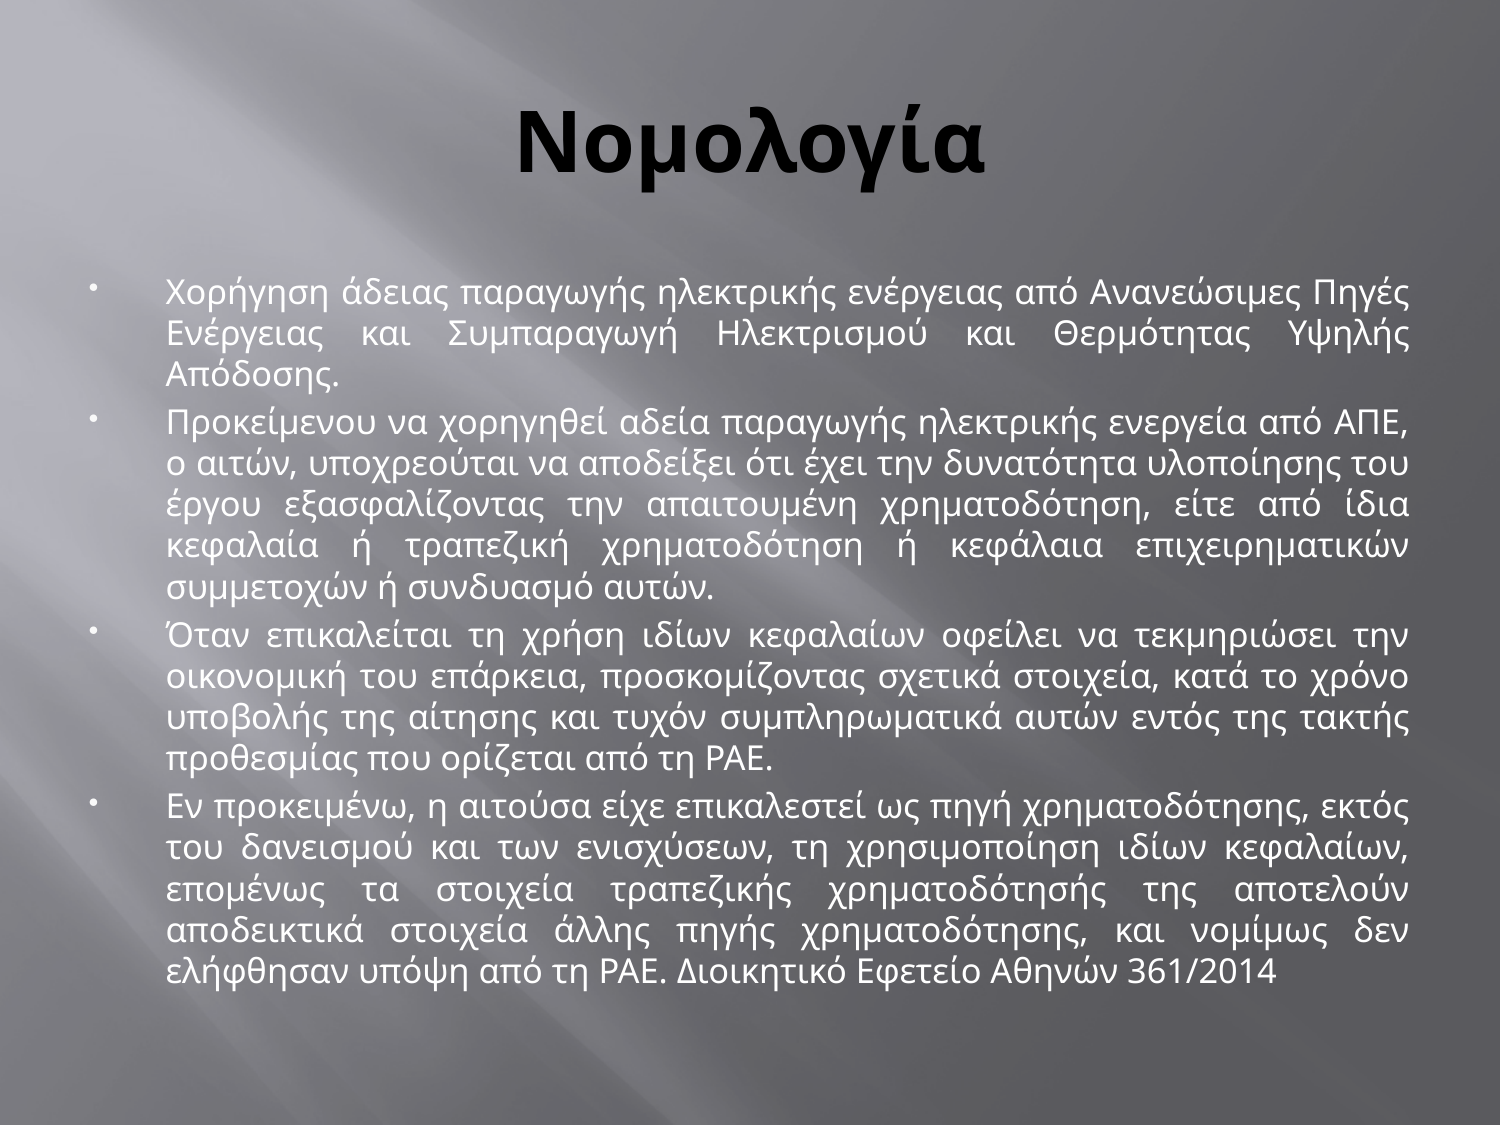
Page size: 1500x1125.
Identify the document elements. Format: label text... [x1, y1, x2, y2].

title Νομολογία [75, 45, 1425, 233]
list Χορήγηση άδειας παραγωγής ηλεκτρικής ενέργειας από Ανανεώσιμες Πηγές Ενέργειας και Συμπαραγωγή Ηλεκτρισμού και Θερμότητας Υψηλής Απόδοσης. Προκείμενου να χορηγηθεί αδεία παραγωγής ηλεκτρικής ενεργεία από ΑΠΕ, ο αιτών, υποχρεούται να αποδείξει ότι έχει την δυνατότητα υλοποίησης του έργου εξασφαλίζοντας την απαιτουμένη χρηματοδότηση, είτε από ίδια κεφαλαία ή τραπεζική χρηματοδότηση ή κεφάλαια επιχειρηματικών συμμετοχών ή συνδυασμό αυτών. Όταν επικαλείται τη χρήση ιδίων κεφαλαίων οφείλει να τεκμηριώσει την οικονομική του επάρκεια, προσκομίζοντας σχετικά στοιχεία, κατά το χρόνο υποβολής της αίτησης και τυχόν συμπληρωματικά αυτών εντός της τακτής προθεσμίας που ορίζεται από τη PAΕ. Εν προκειμένω, η αιτούσα είχε επικαλεστεί ως πηγή χρηματοδότησης, εκτός του δανεισμού και των ενισχύσεων, τη χρησιμοποίηση ιδίων κεφαλαίων, επομένως τα στοιχεία τραπεζικής χρηματοδότησής της αποτελούν αποδεικτικά στοιχεία άλλης πηγής χρηματοδότησης, και νομίμως δεν ελήφθησαν υπόψη από τη ΡΑΕ. Διοικητικό Εφετείο Αθηνών 361/2014 [75, 262, 1425, 1035]
